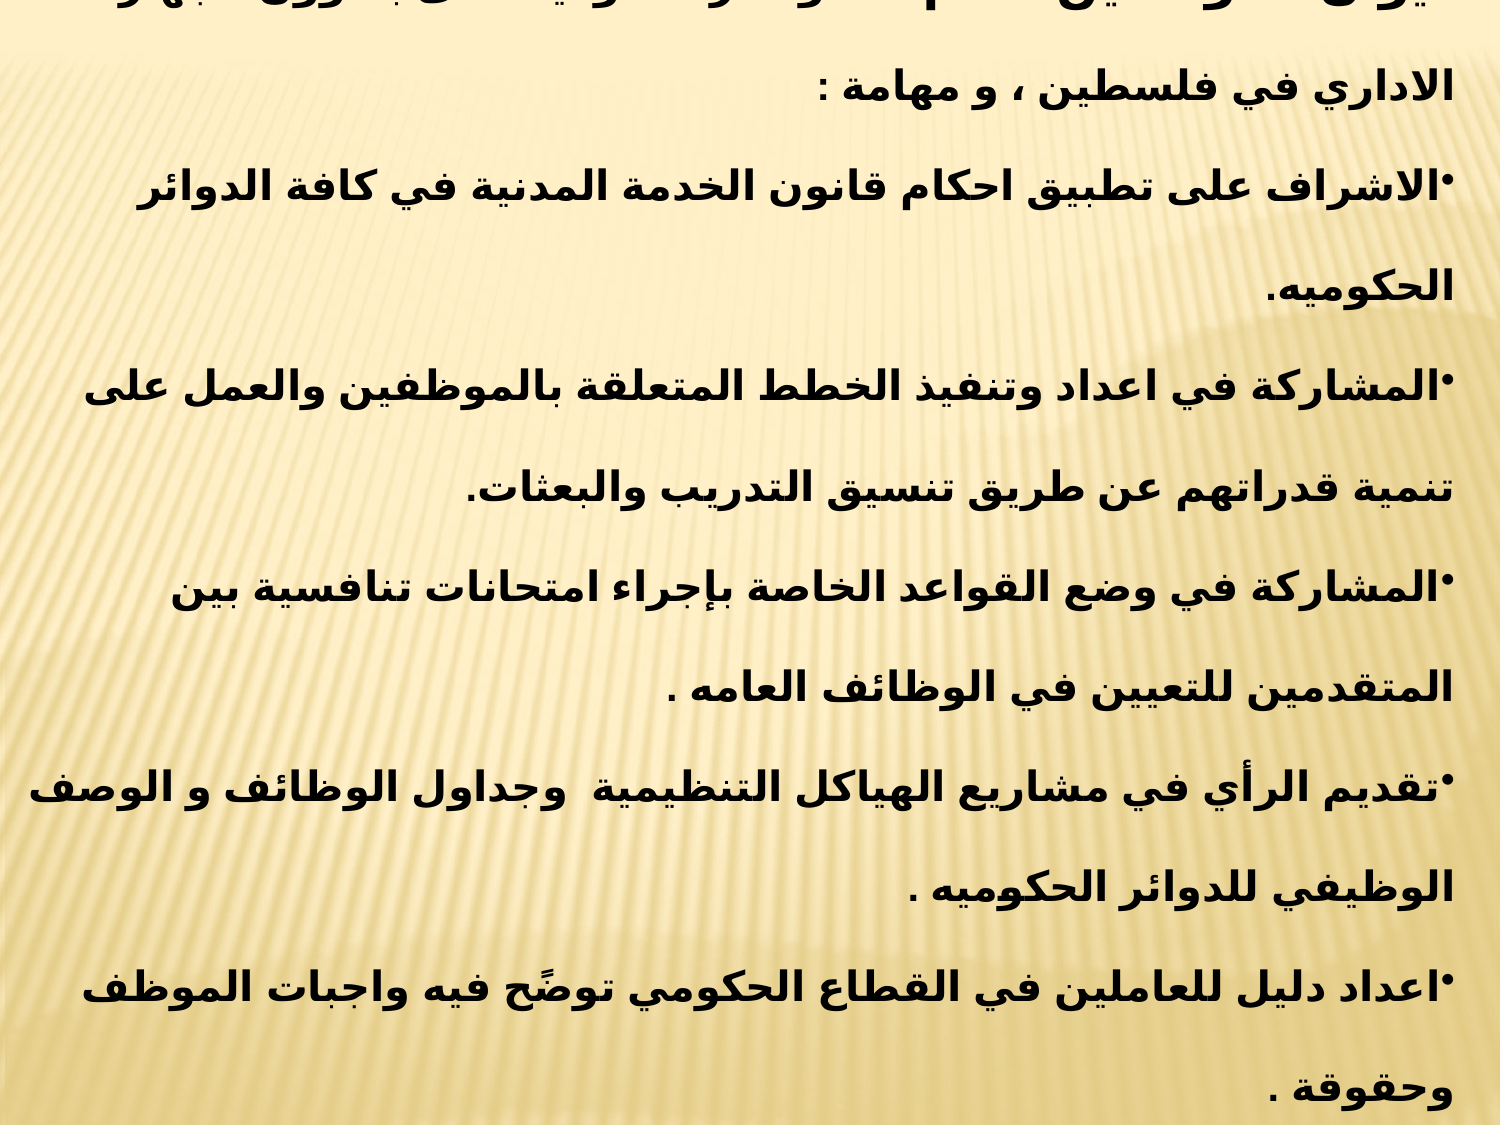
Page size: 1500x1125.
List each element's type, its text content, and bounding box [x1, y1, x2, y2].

text_box التوظيف في القطاع العام في دولة فلسطين ديوان الموظفين العام : هو دائرة حكومية تعنى بشؤون الجهاز الاداري في فلسطين ، و مهامة : الاشراف على تطبيق احكام قانون الخدمة المدنية في كافة الدوائر الحكوميه. المشاركة في اعداد وتنفيذ الخطط المتعلقة بالموظفين والعمل على تنمية قدراتهم عن طريق تنسيق التدريب والبعثات. المشاركة في وضع القواعد الخاصة بإجراء امتحانات تنافسية بين المتقدمين للتعيين في الوظائف العامه . تقديم الرأي في مشاريع الهياكل التنظيمية وجداول الوظائف و الوصف الوظيفي للدوائر الحكوميه . اعداد دليل للعاملين في القطاع الحكومي توضًح فيه واجبات الموظف وحقوقة . اعداد سجل مركزي لجميع الموظفين في القطاع الحكومي وتقديم الاحصاءات عن الموظفين . [0, 0, 1471, 1125]
